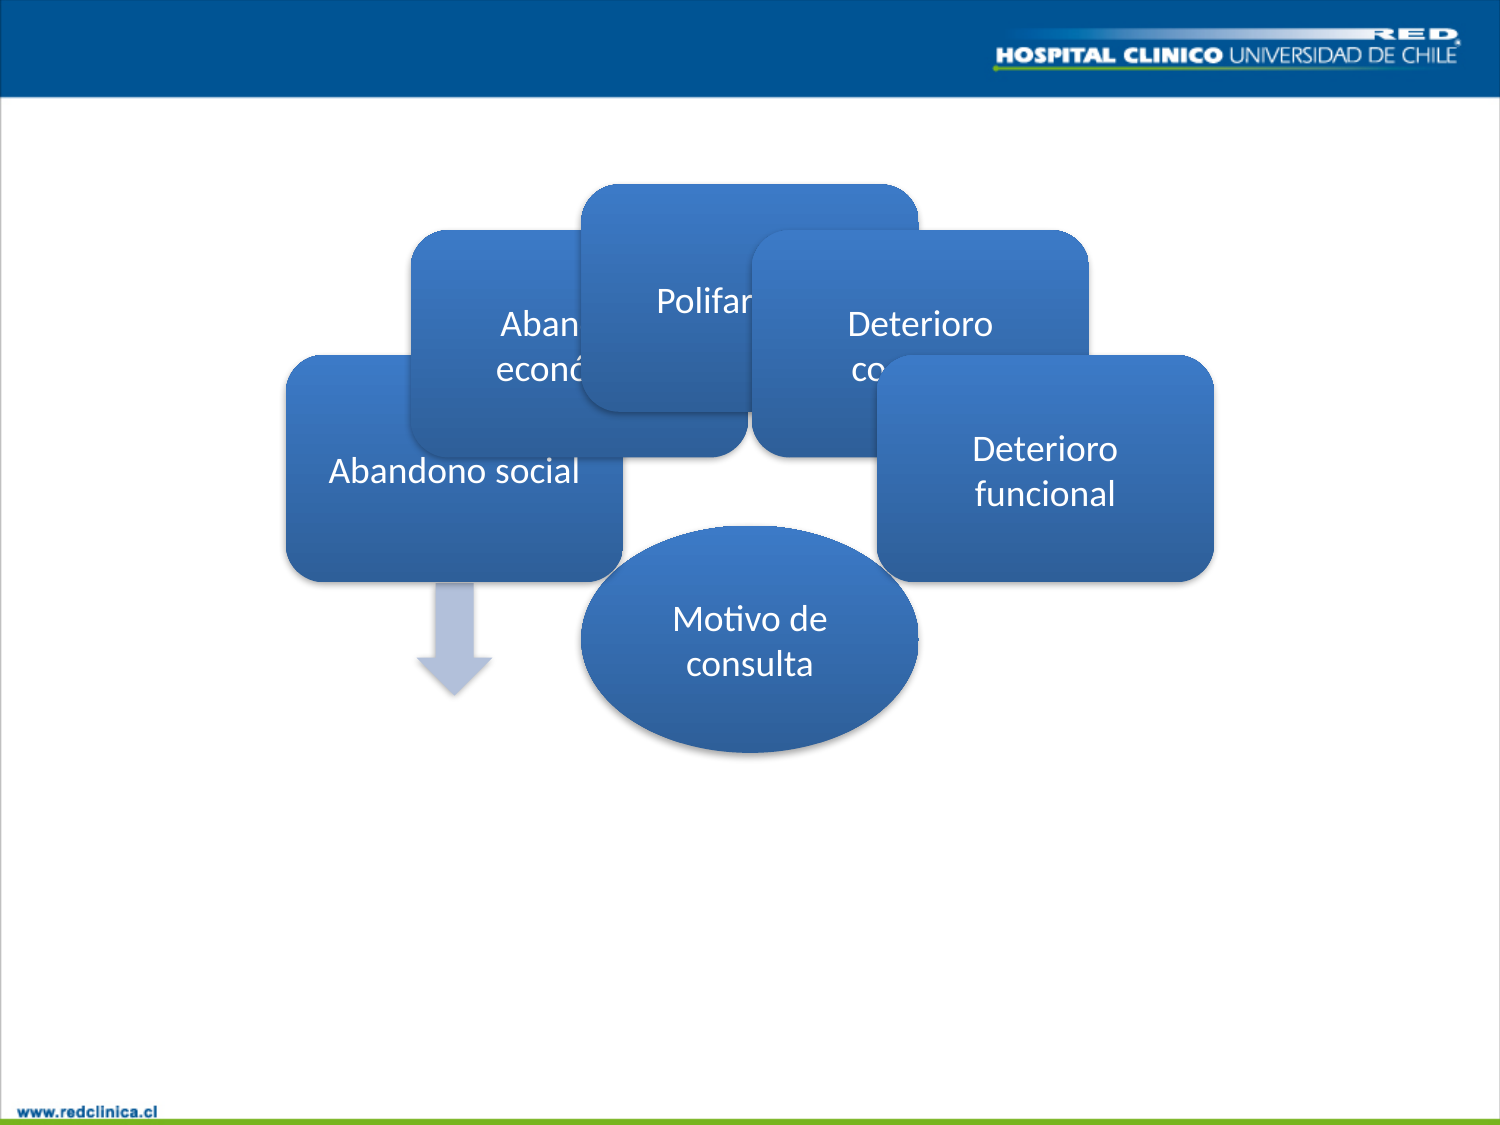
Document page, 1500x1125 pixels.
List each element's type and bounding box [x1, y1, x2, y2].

picture [0, 0, 1500, 1125]
list [74, 184, 1426, 1095]
